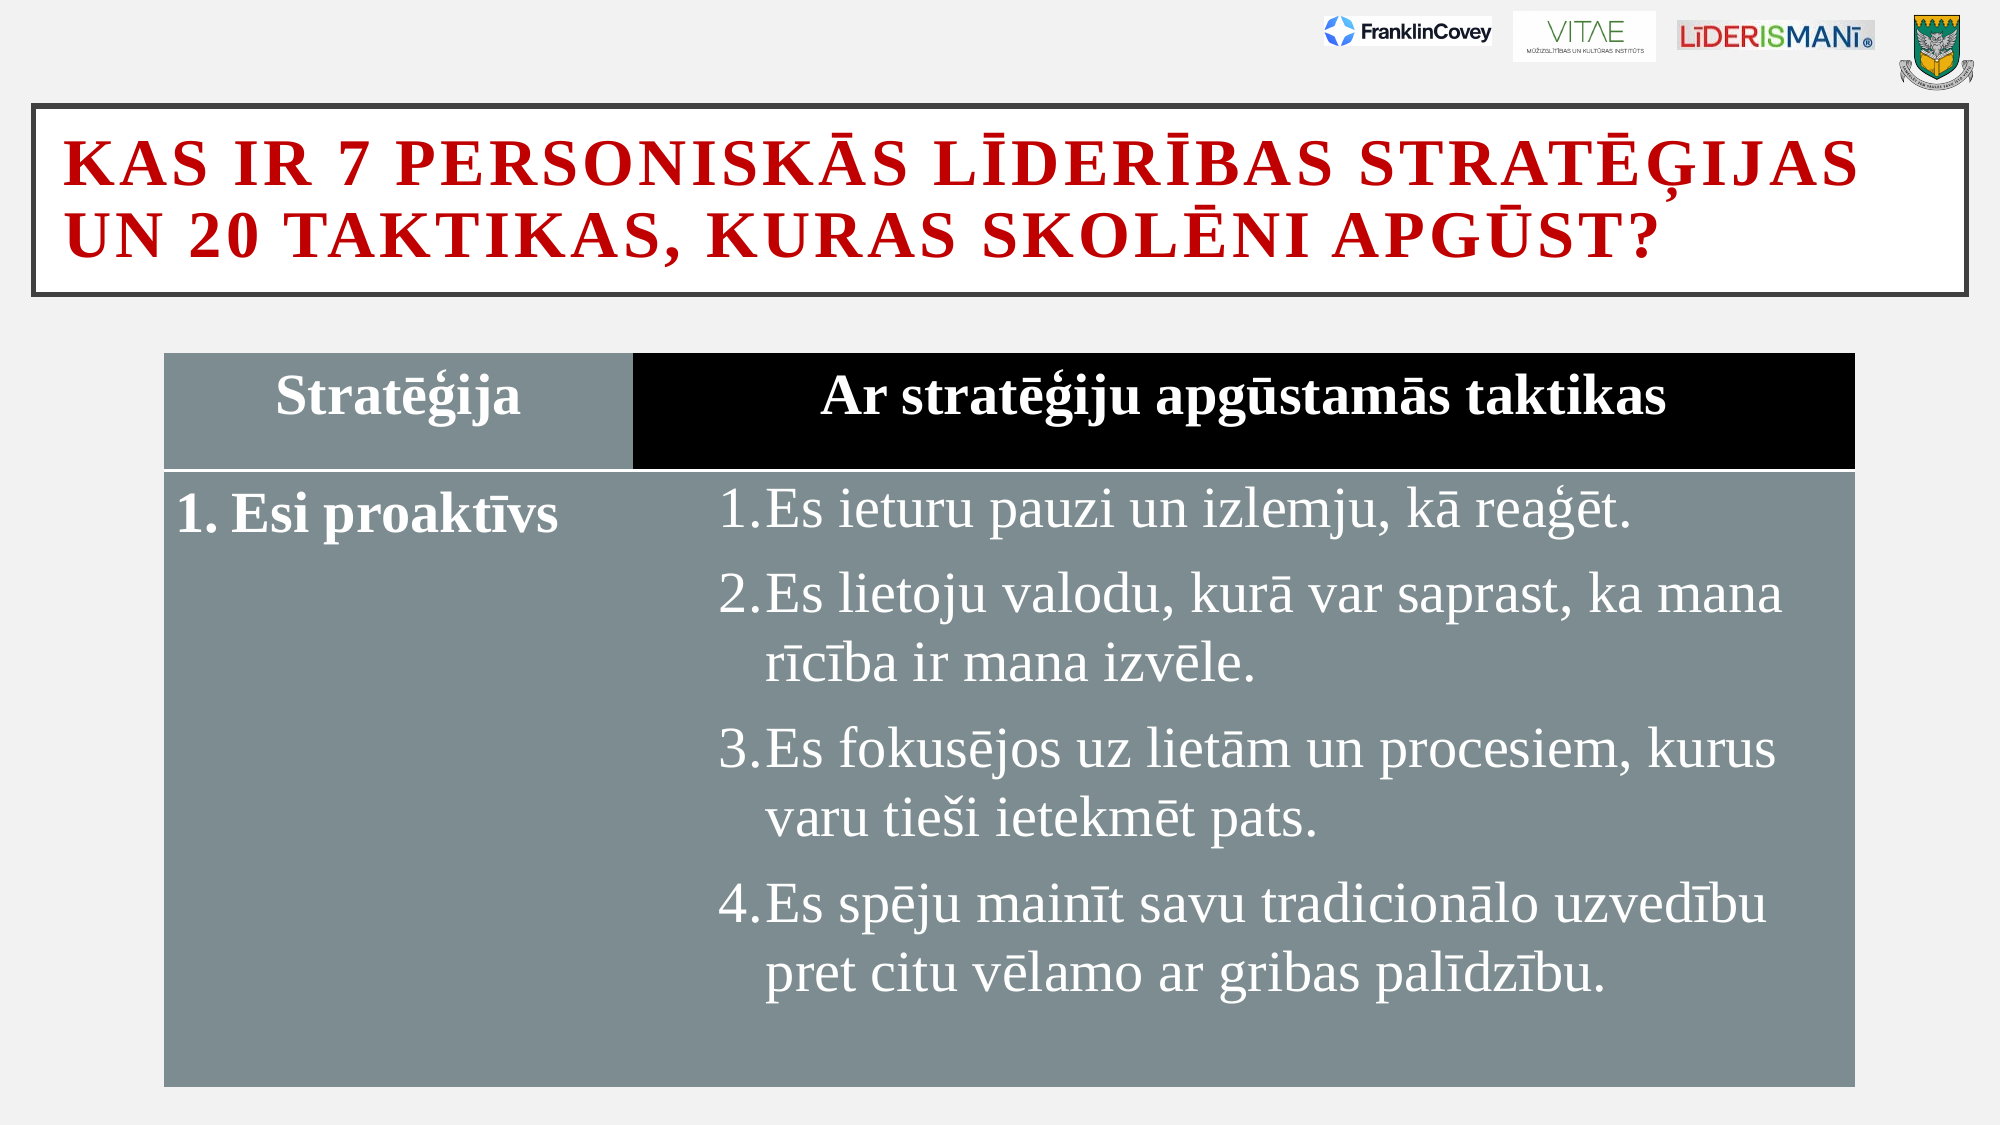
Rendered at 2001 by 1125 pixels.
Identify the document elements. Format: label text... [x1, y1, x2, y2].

table_header Ar stratēģiju apgūstamās taktikas [633, 353, 1855, 469]
table_cell Esi proaktīvs [164, 472, 633, 1087]
table_header Stratēģija [164, 353, 633, 469]
picture [1677, 20, 1875, 50]
picture [1324, 16, 1492, 47]
title Kas ir 7 personiskās līderības stratēģijas un 20 taktikas, kuras skolēni apgūst? [31, 103, 1969, 297]
picture [1896, 11, 1977, 94]
picture [1513, 11, 1656, 62]
table_cell Es ieturu pauzi un izlemju, kā reaģēt. Es lietoju valodu, kurā var saprast, ka mana rīcība ir mana izvēle. Es fokusējos uz lietām un procesiem, kurus varu tieši ietekmēt pats. Es spēju mainīt savu tradicionālo uzvedību pret citu vēlamo ar gribas palīdzību. [633, 472, 1855, 1087]
